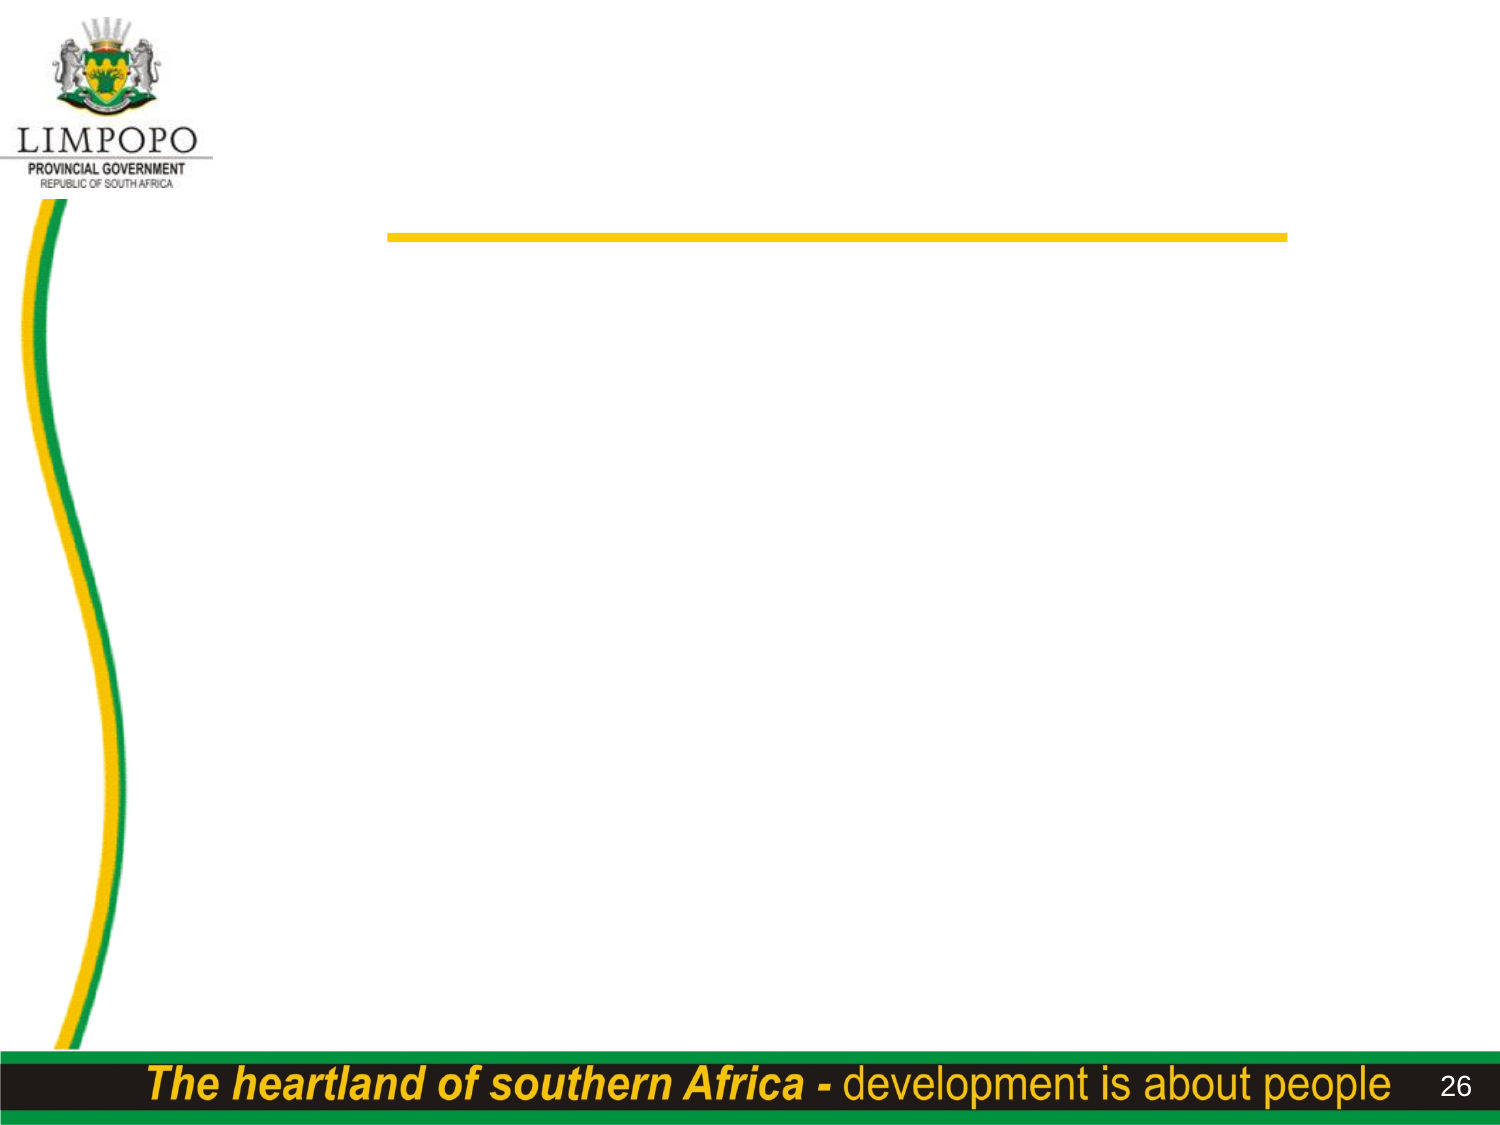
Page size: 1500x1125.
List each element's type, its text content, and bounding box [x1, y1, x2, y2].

picture [0, 17, 213, 188]
picture [0, 1051, 1500, 1125]
picture [12, 199, 131, 1050]
slide_number ‹#› [1387, 1059, 1488, 1125]
